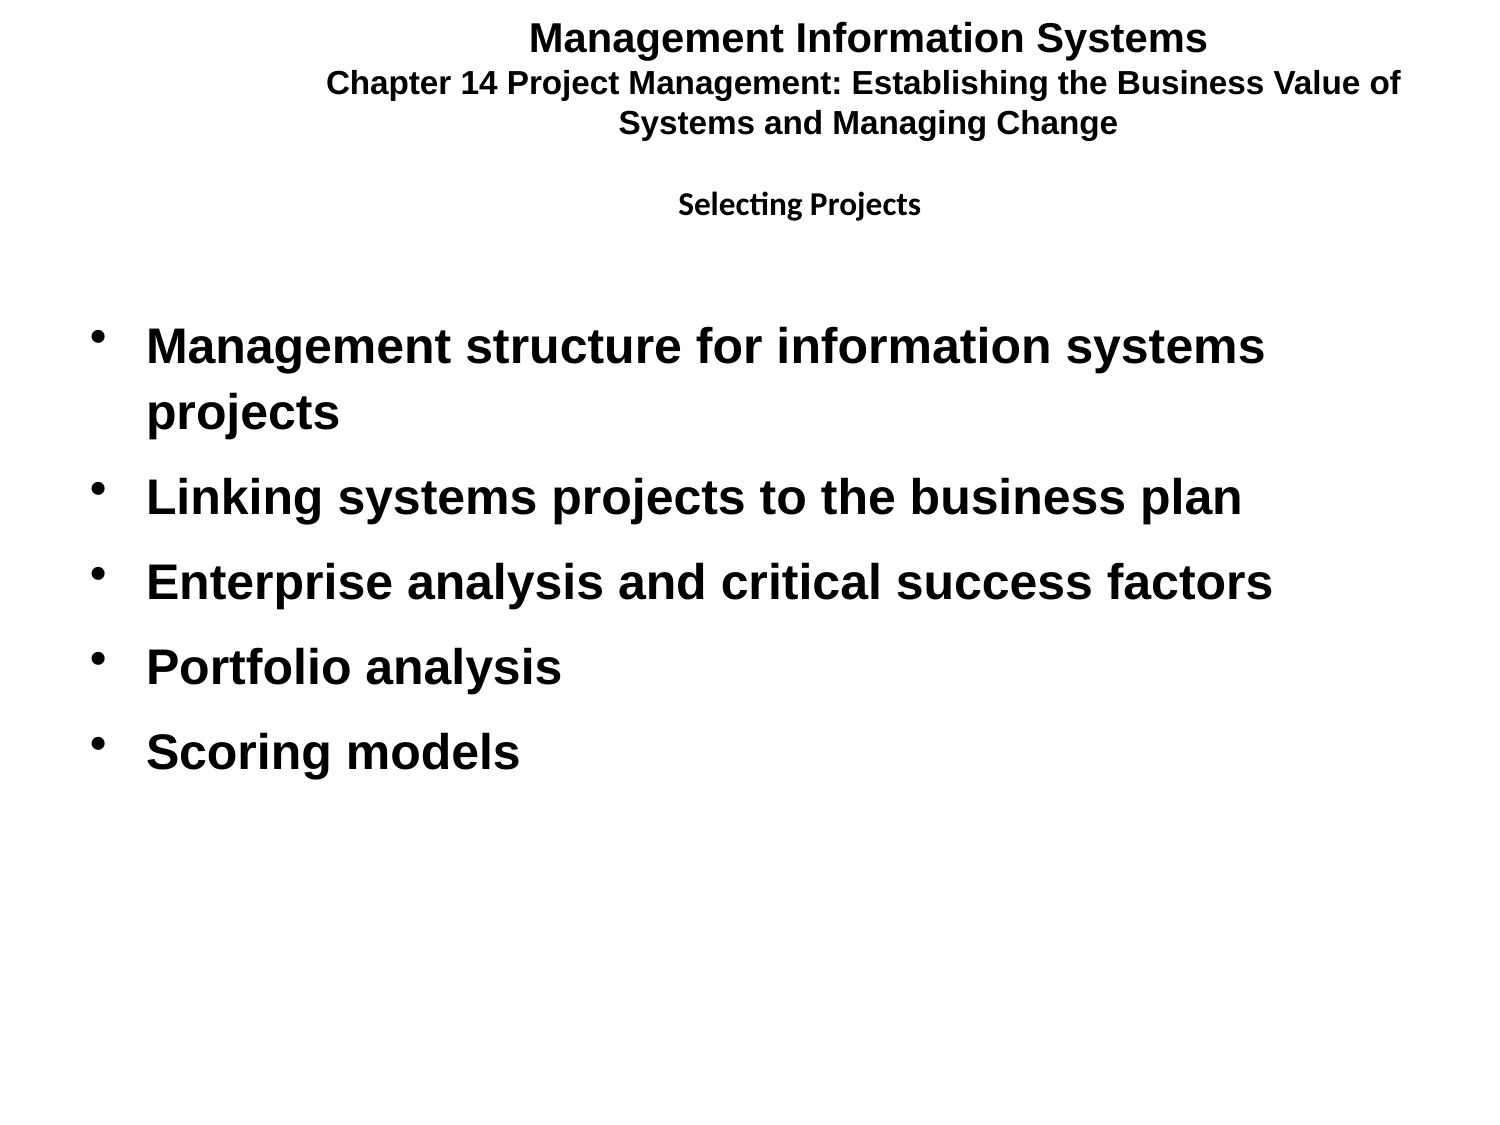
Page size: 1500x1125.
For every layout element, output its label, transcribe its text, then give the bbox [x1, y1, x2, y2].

text_box Management Information Systems Chapter 14 Project Management: Establishing the Business Value of Systems and Managing Change [237, 32, 1500, 119]
text_box Management structure for information systems projects Linking systems projects to the business plan Enterprise analysis and critical success factors Portfolio analysis Scoring models [75, 299, 1463, 1025]
text_box Selecting Projects [262, 174, 1338, 230]
